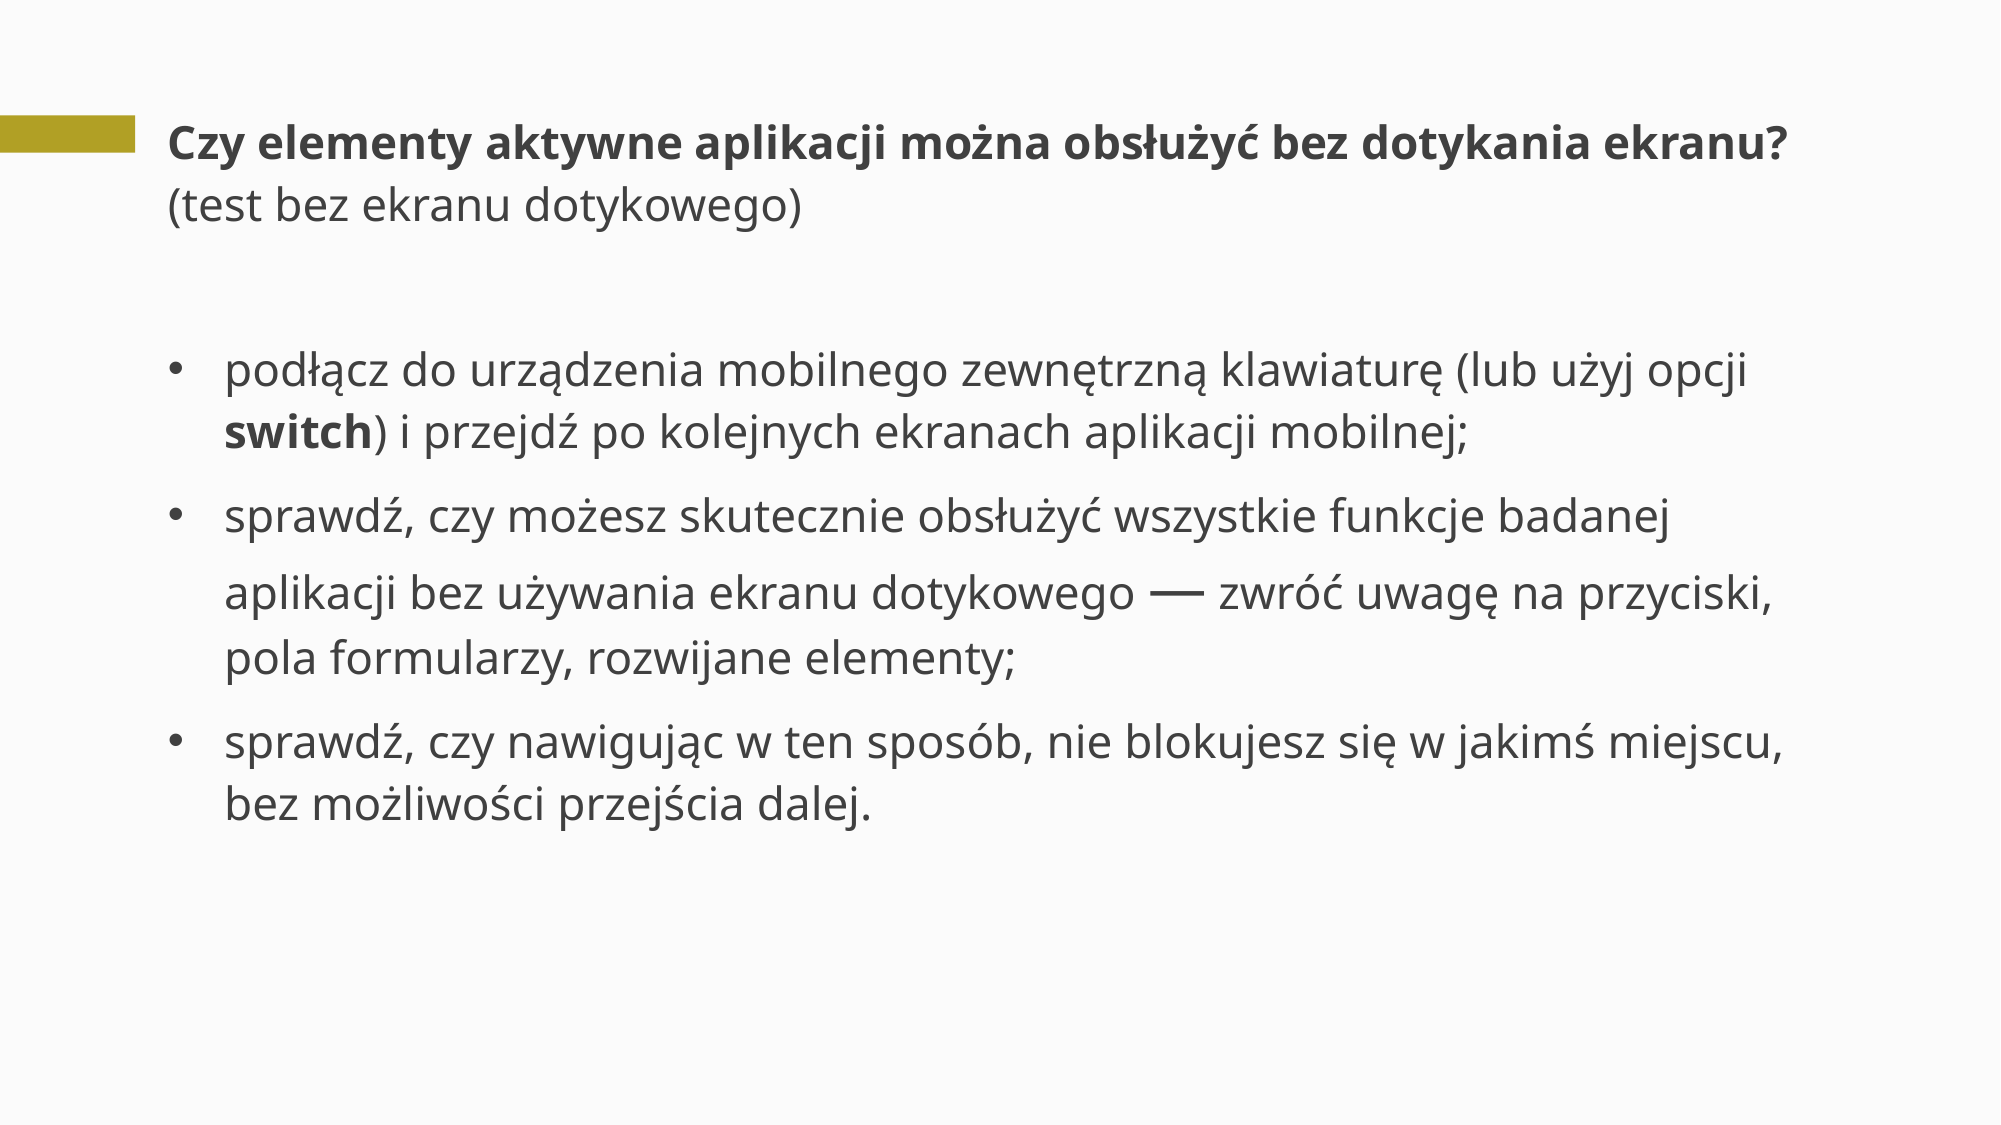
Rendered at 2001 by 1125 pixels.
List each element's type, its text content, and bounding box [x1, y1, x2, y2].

list podłącz do urządzenia mobilnego zewnętrzną klawiaturę (lub użyj opcji switch) i przejdź po kolejnych ekranach aplikacji mobilnej; sprawdź, czy możesz skutecznie obsłużyć wszystkie funkcje badanej aplikacji bez używania ekranu dotykowego — zwróć uwagę na przyciski, pola formularzy, rozwijane elementy; sprawdź, czy nawigując w ten sposób, nie blokujesz się w jakimś miejscu, bez możliwości przejścia dalej. [152, 325, 1838, 918]
title Czy elementy aktywne aplikacji można obsłużyć bez dotykania ekranu? (test bez ekranu dotykowego) [152, 98, 1838, 302]
